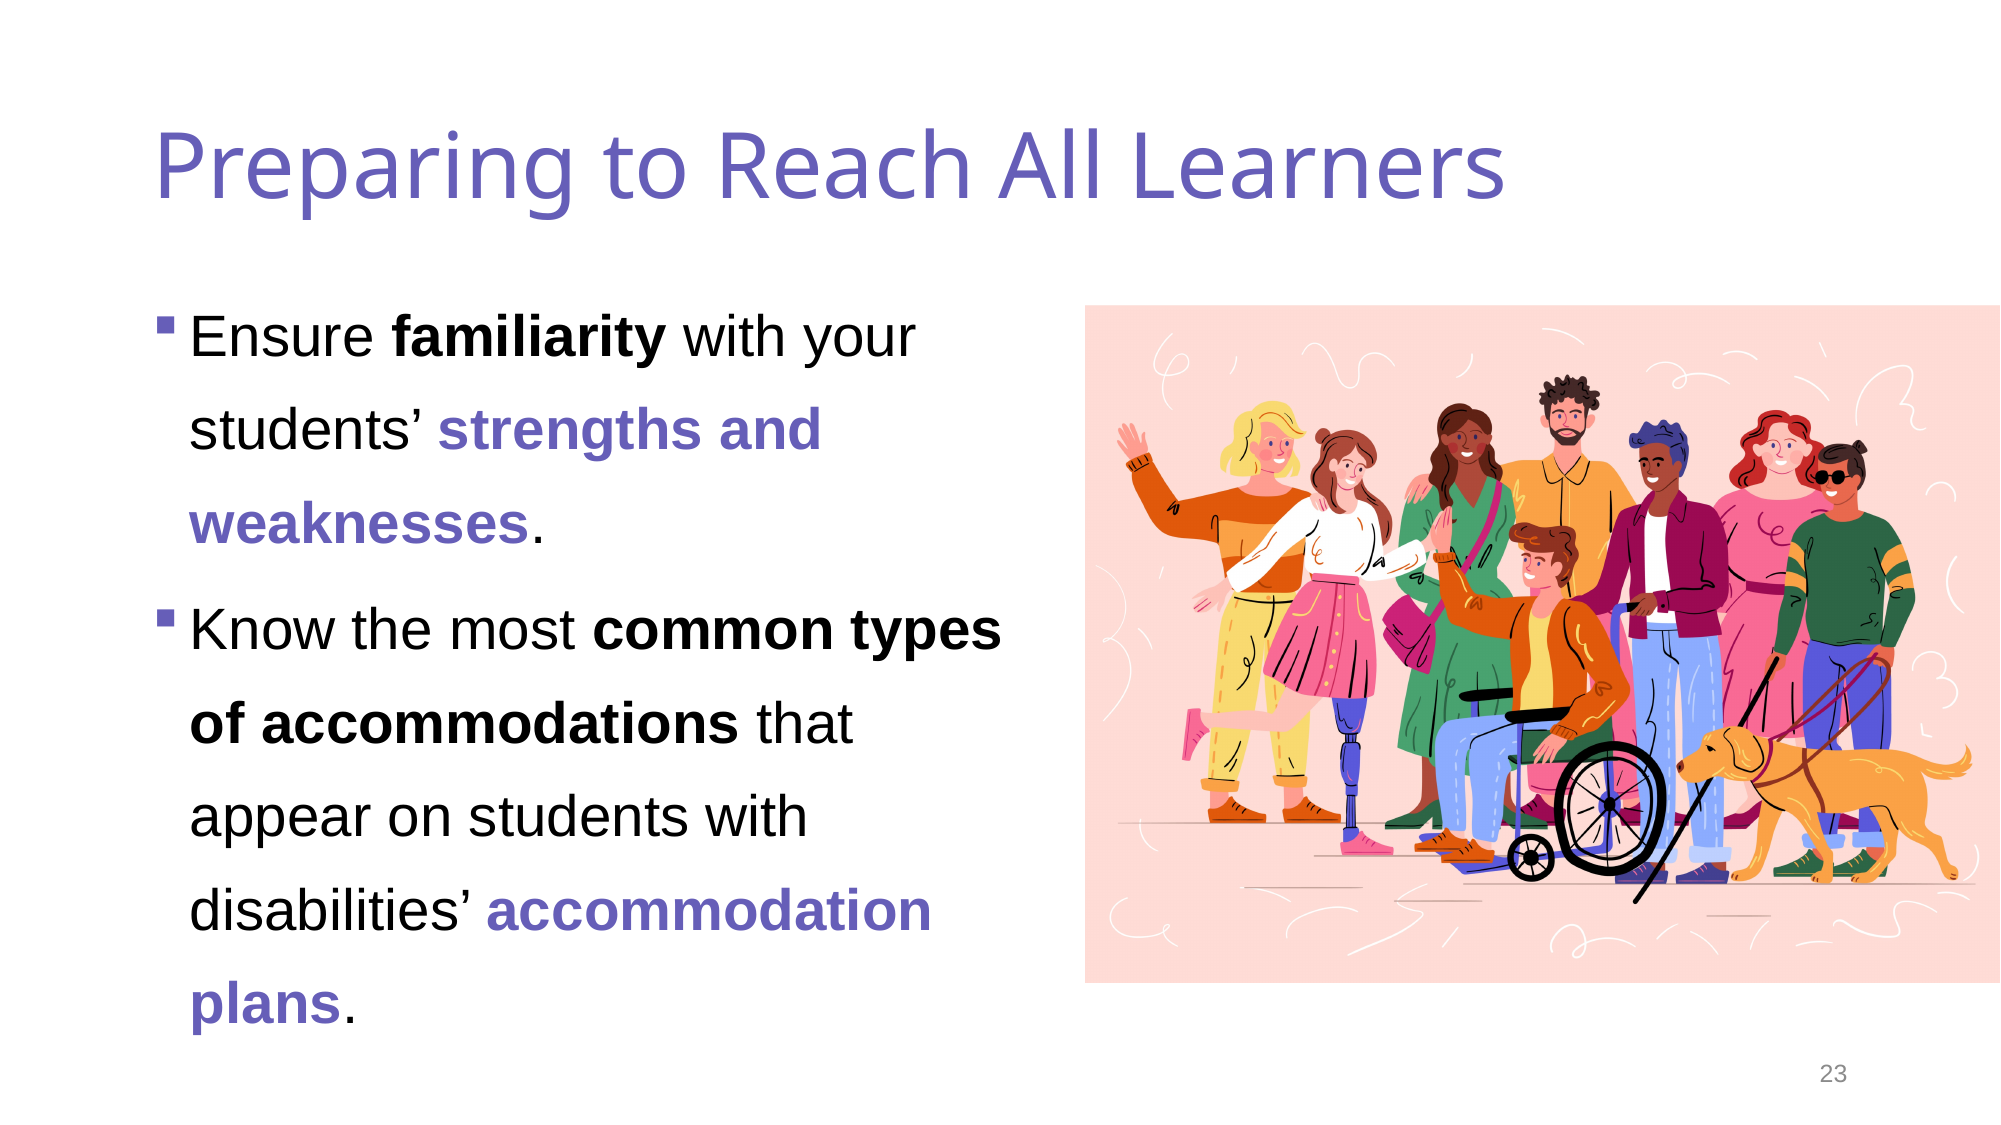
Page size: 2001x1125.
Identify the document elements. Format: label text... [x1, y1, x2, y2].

list Ensure familiarity with your students’ strengths and weaknesses. Know the most common types of accommodations that appear on students with disabilities’ accommodation plans. [137, 266, 1054, 1056]
title Preparing to Reach All Learners [137, 59, 1863, 278]
slide_number 23 [1412, 1042, 1863, 1103]
picture [1085, 305, 2000, 983]
